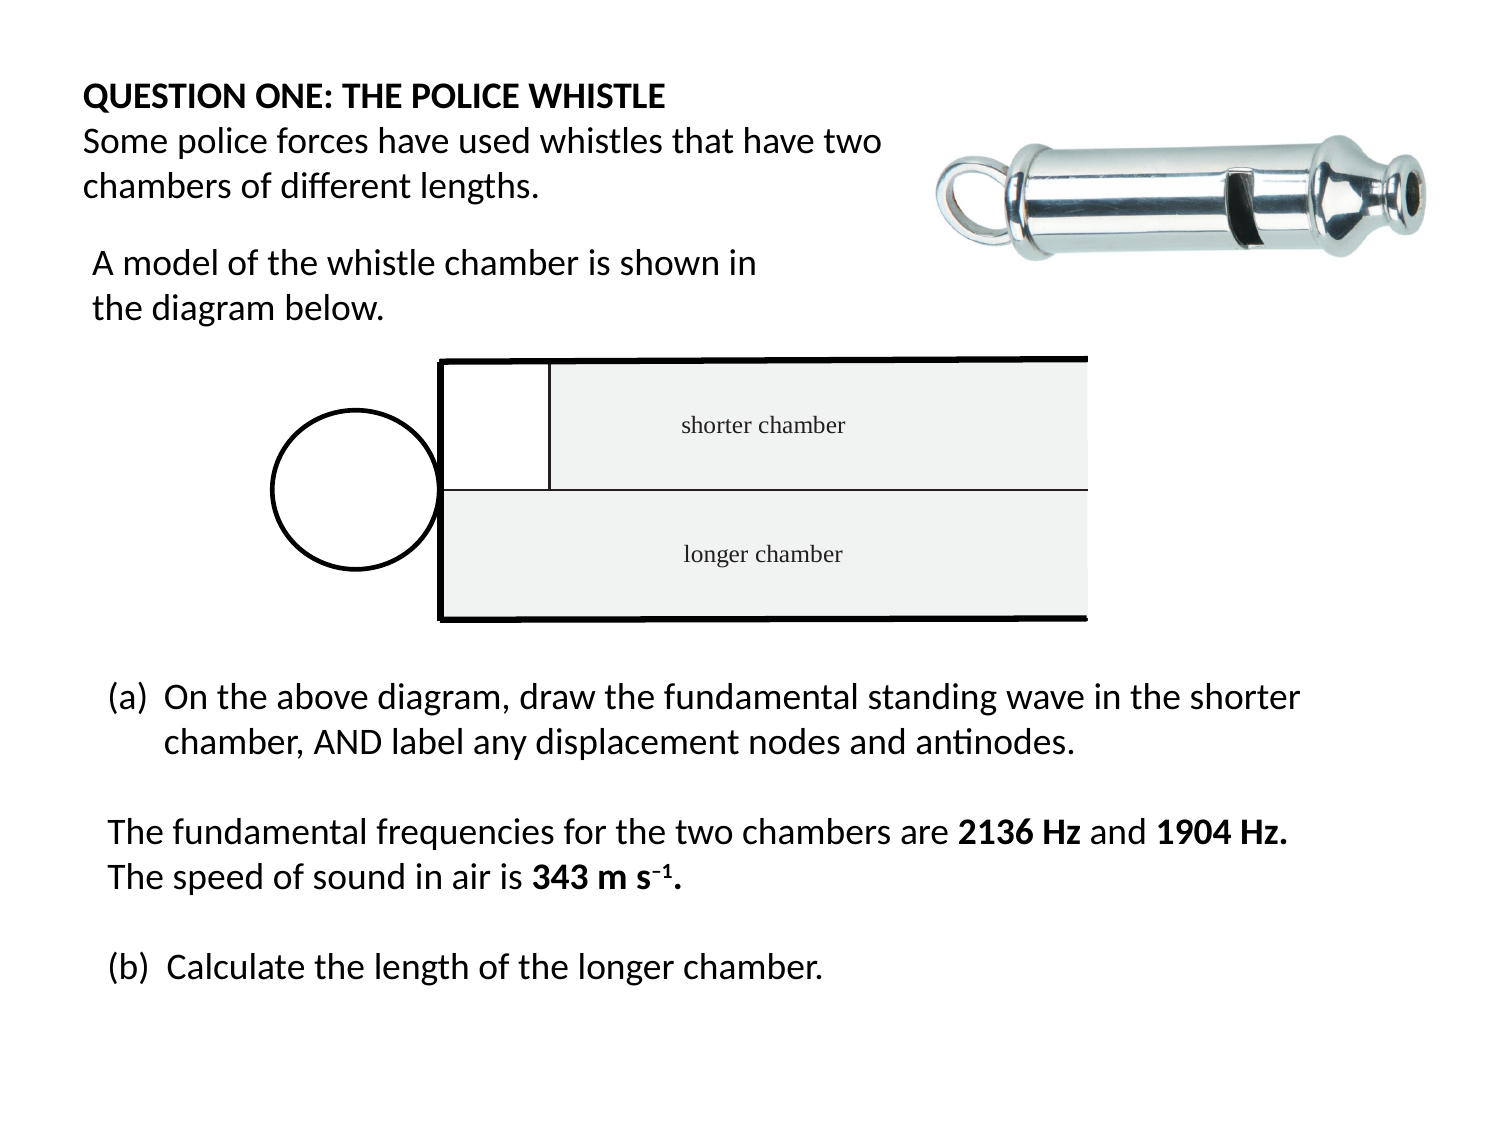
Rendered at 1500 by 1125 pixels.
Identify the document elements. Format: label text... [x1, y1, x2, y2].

picture [910, 0, 1458, 358]
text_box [63, 358, 1464, 655]
text_box On the above diagram, draw the fundamental standing wave in the shorter chamber, AND label any displacement nodes and antinodes. The fundamental frequencies for the two chambers are 2136 Hz and 1904 Hz. The speed of sound in air is 343 m s–1. (b) Calculate the length of the longer chamber. [92, 663, 1319, 995]
text_box QUESTION ONE: THE POLICE WHISTLE Some police forces have used whistles that have two chambers of different lengths. [68, 41, 944, 214]
text_box A model of the whistle chamber is shown in the diagram below. [77, 230, 828, 335]
